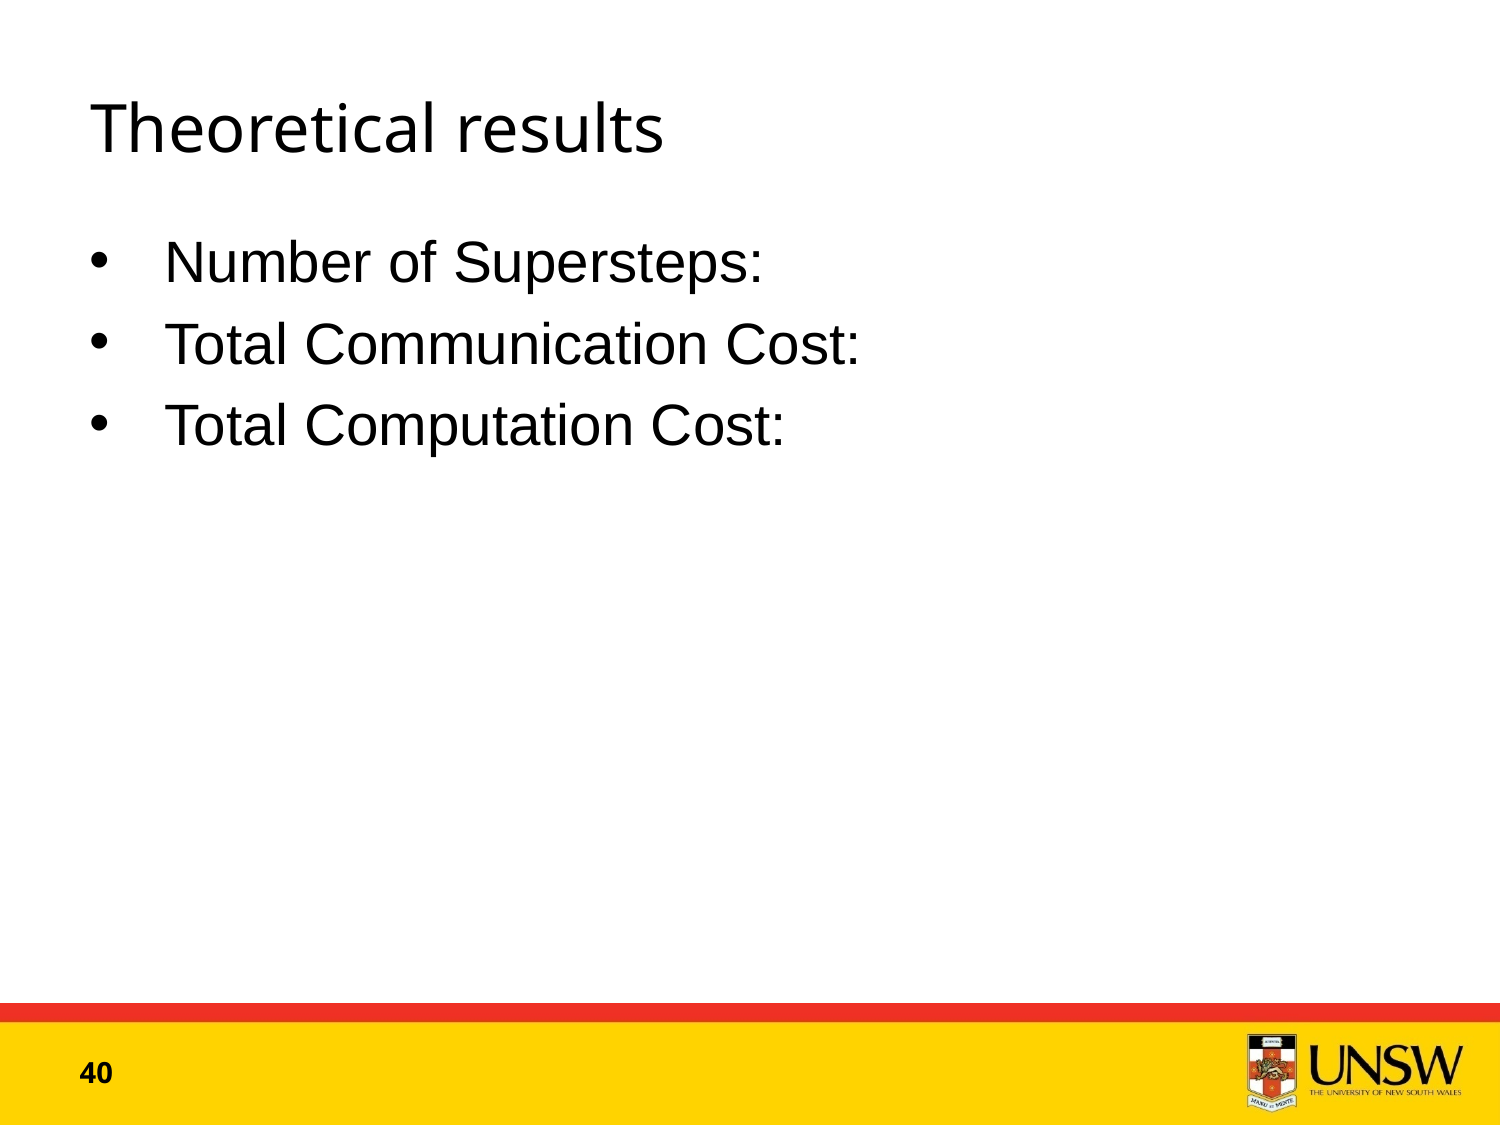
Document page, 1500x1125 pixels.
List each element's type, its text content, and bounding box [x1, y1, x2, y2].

title Theoretical results [74, 77, 1426, 209]
picture [0, 1003, 1500, 1125]
